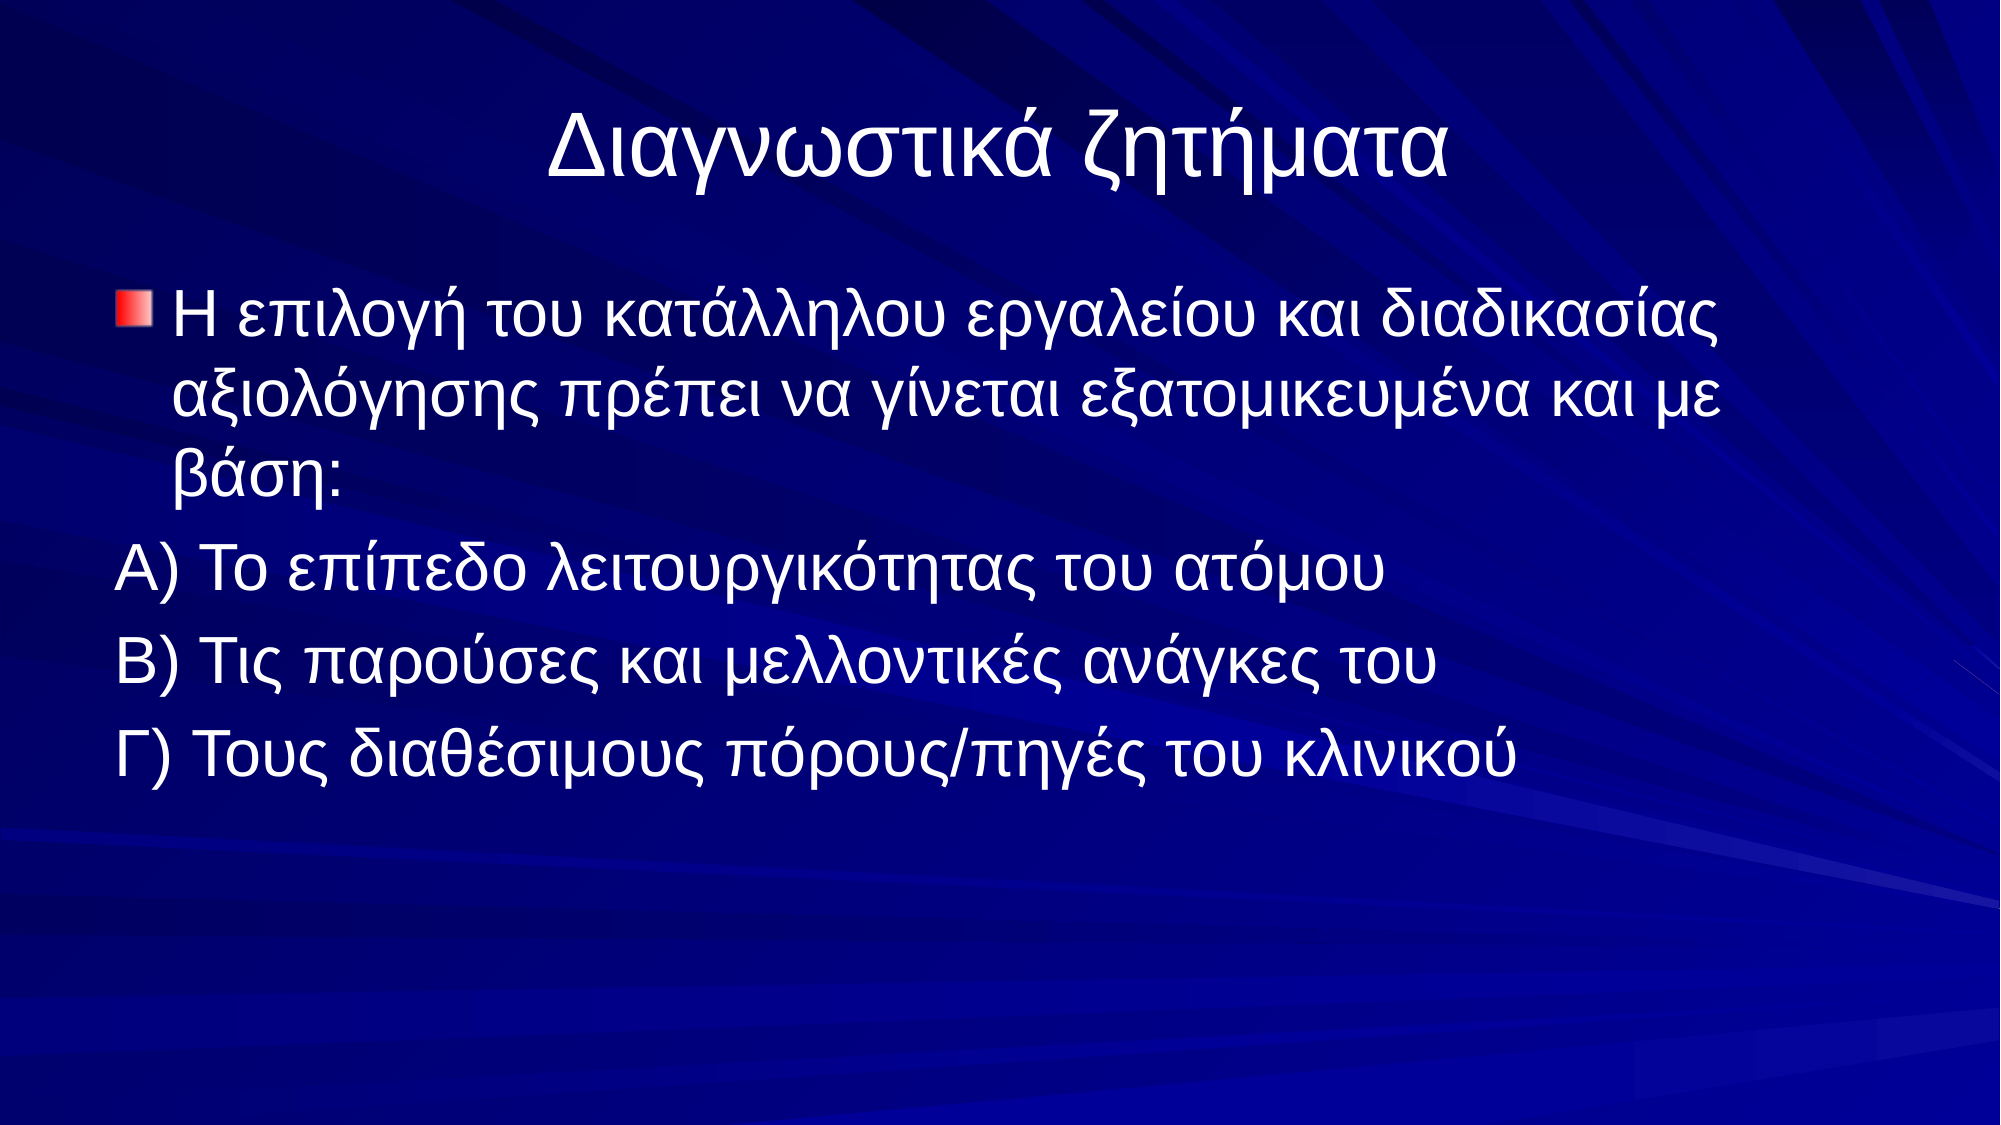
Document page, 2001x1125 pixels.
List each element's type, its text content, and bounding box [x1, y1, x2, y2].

list Η επιλογή του κατάλληλου εργαλείου και διαδικασίας αξιολόγησης πρέπει να γίνεται εξατομικευμένα και με βάση: Α) Το επίπεδο λειτουργικότητας του ατόμου Β) Τις παρούσες και μελλοντικές ανάγκες του Γ) Τους διαθέσιμους πόρους/πηγές του κλινικού [99, 262, 1900, 1006]
picture [114, 288, 157, 331]
title Διαγνωστικά ζητήματα [99, 45, 1900, 234]
